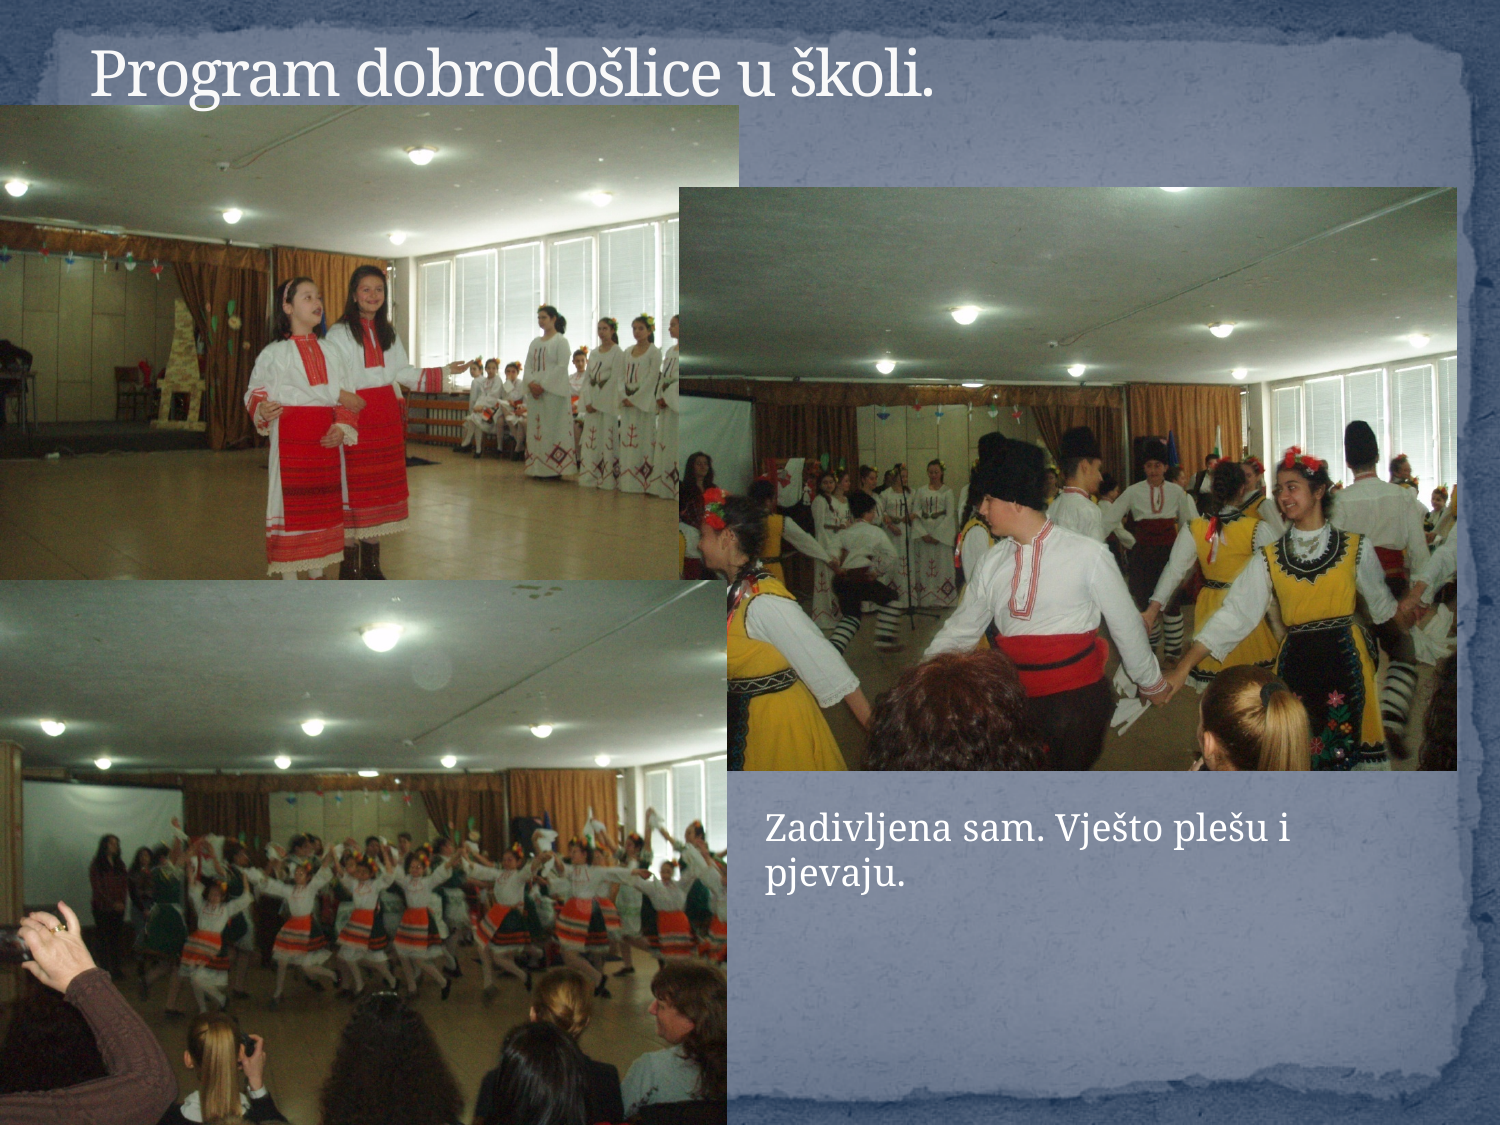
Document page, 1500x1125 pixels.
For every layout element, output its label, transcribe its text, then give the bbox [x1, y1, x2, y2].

text_box Zadivljena sam. Vješto plešu i pjevaju. [750, 796, 1430, 902]
title Program dobrodošlice u školi. [74, 24, 1383, 118]
picture [0, 187, 1457, 1125]
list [2, 107, 739, 571]
